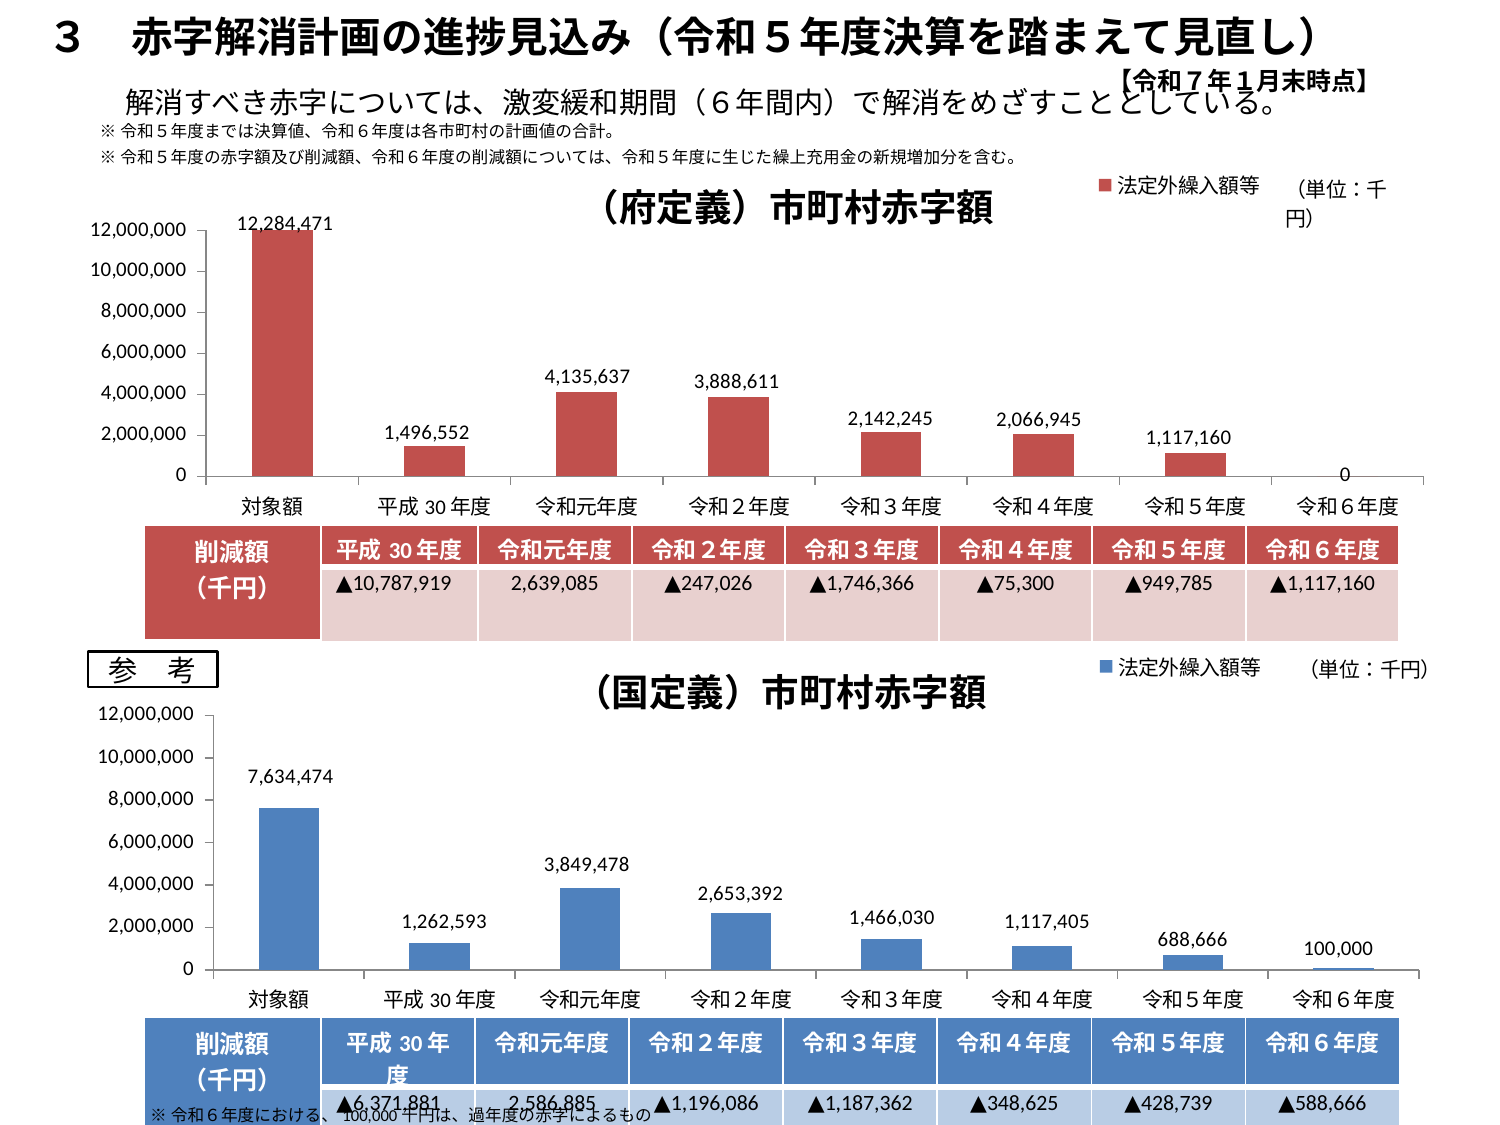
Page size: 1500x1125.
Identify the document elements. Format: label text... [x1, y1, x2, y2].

table_header 令和３年度 [784, 1032, 936, 1084]
table_cell ▲1,117,160 [1247, 570, 1398, 622]
table_header 令和元年度 [479, 537, 631, 564]
table_cell 2,586,885 [476, 1090, 628, 1097]
table_cell 2,639,085 [479, 570, 631, 622]
table_cell ▲1,187,362 [784, 1090, 936, 1097]
text_box ※令和５年度までは決算値、令和６年度は各市町村の計画値の合計。 [84, 113, 1231, 136]
text_box ※令和６年度における、100,000千円は、過年度の赤字によるもの [135, 1097, 1220, 1125]
table_cell ▲588,666 [1246, 1090, 1399, 1125]
table_header 削減額 （千円） [145, 537, 320, 622]
table_cell ▲949,785 [1093, 570, 1245, 622]
table_header 令和５年度 [1093, 537, 1245, 564]
text_box 解消すべき赤字については、激変緩和期間（６年間内）で解消をめざすこととしている。 [77, 73, 1418, 128]
table_cell ▲1,746,366 [786, 570, 938, 622]
table_cell ▲10,787,919 [322, 570, 477, 622]
table_header 平成30年度 [322, 537, 477, 564]
table_cell ▲247,026 [633, 570, 784, 622]
chart [65, 137, 1439, 529]
table_header 令和４年度 [940, 537, 1091, 564]
chart [17, 623, 1453, 1024]
table_cell ▲428,739 [1092, 1090, 1245, 1125]
table_header 令和４年度 [938, 1032, 1091, 1084]
table_header 令和３年度 [786, 537, 938, 564]
table_header 平成30年度 [322, 1032, 474, 1084]
table_cell ▲1,196,086 [630, 1090, 782, 1097]
table_header 令和６年度 [1246, 1032, 1399, 1084]
table_header 令和２年度 [633, 537, 784, 564]
table_header 令和６年度 [1247, 537, 1398, 564]
table_cell ▲348,625 [938, 1090, 1091, 1097]
table_cell ▲75,300 [940, 570, 1091, 622]
table_header 令和元年度 [476, 1032, 628, 1084]
table_header 削減額 （千円） [145, 1032, 320, 1097]
text_box ３ 赤字解消計画の進捗見込み（令和５年度決算を踏まえて見直し） 【令和７年１月末時点】 [32, 16, 1439, 106]
table_header 令和５年度 [1092, 1032, 1245, 1084]
table_cell ▲6,371,881 [322, 1090, 474, 1097]
table_header 令和２年度 [630, 1032, 782, 1084]
